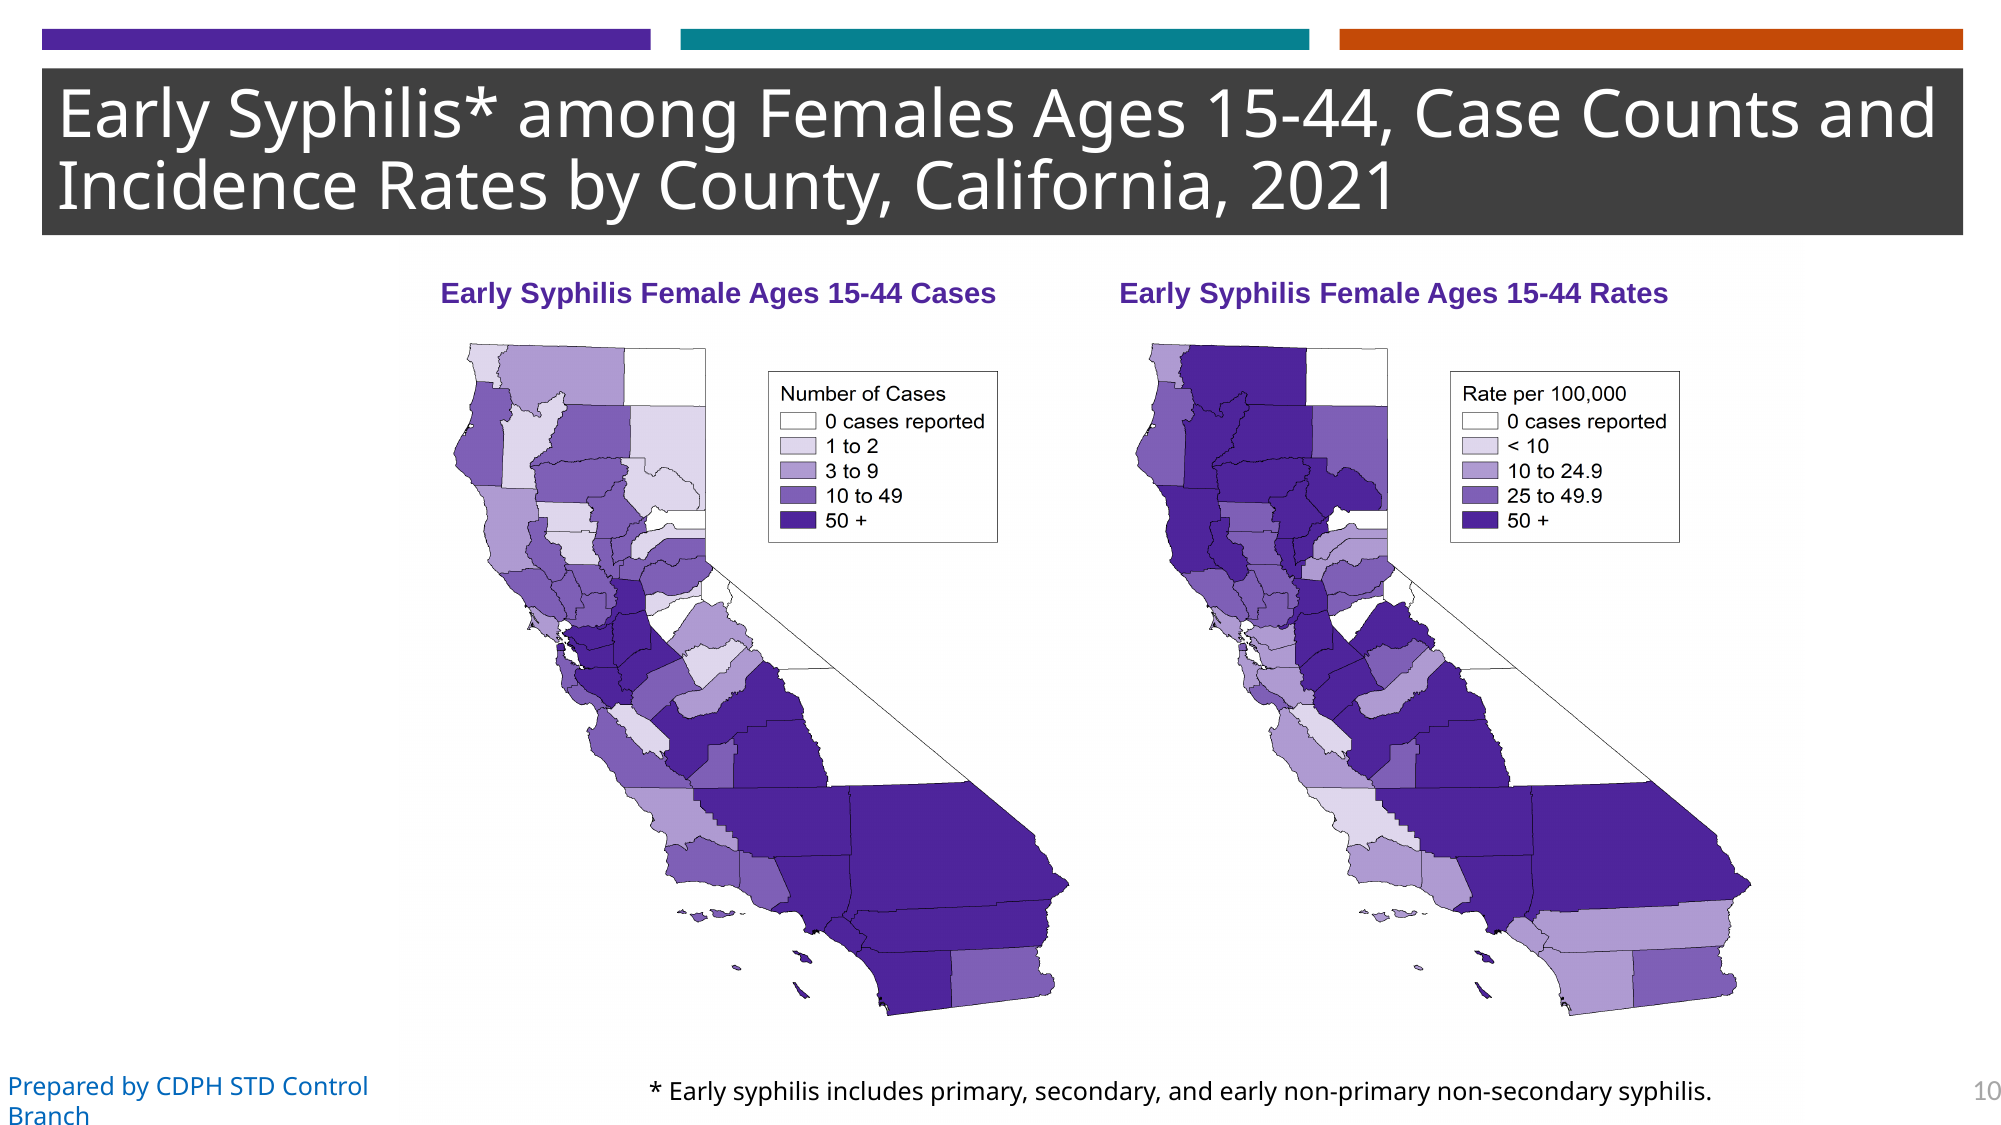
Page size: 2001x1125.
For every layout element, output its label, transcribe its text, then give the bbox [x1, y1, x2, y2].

list * Early syphilis includes primary, secondary, and early non-primary non-secondary syphilis. [420, 1067, 1943, 1124]
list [399, 236, 1081, 1123]
title Early Syphilis* among Females Ages 15-44, Case Counts and Incidence Rates by County, California, 2021 [42, 68, 1964, 236]
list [1081, 236, 1805, 1123]
